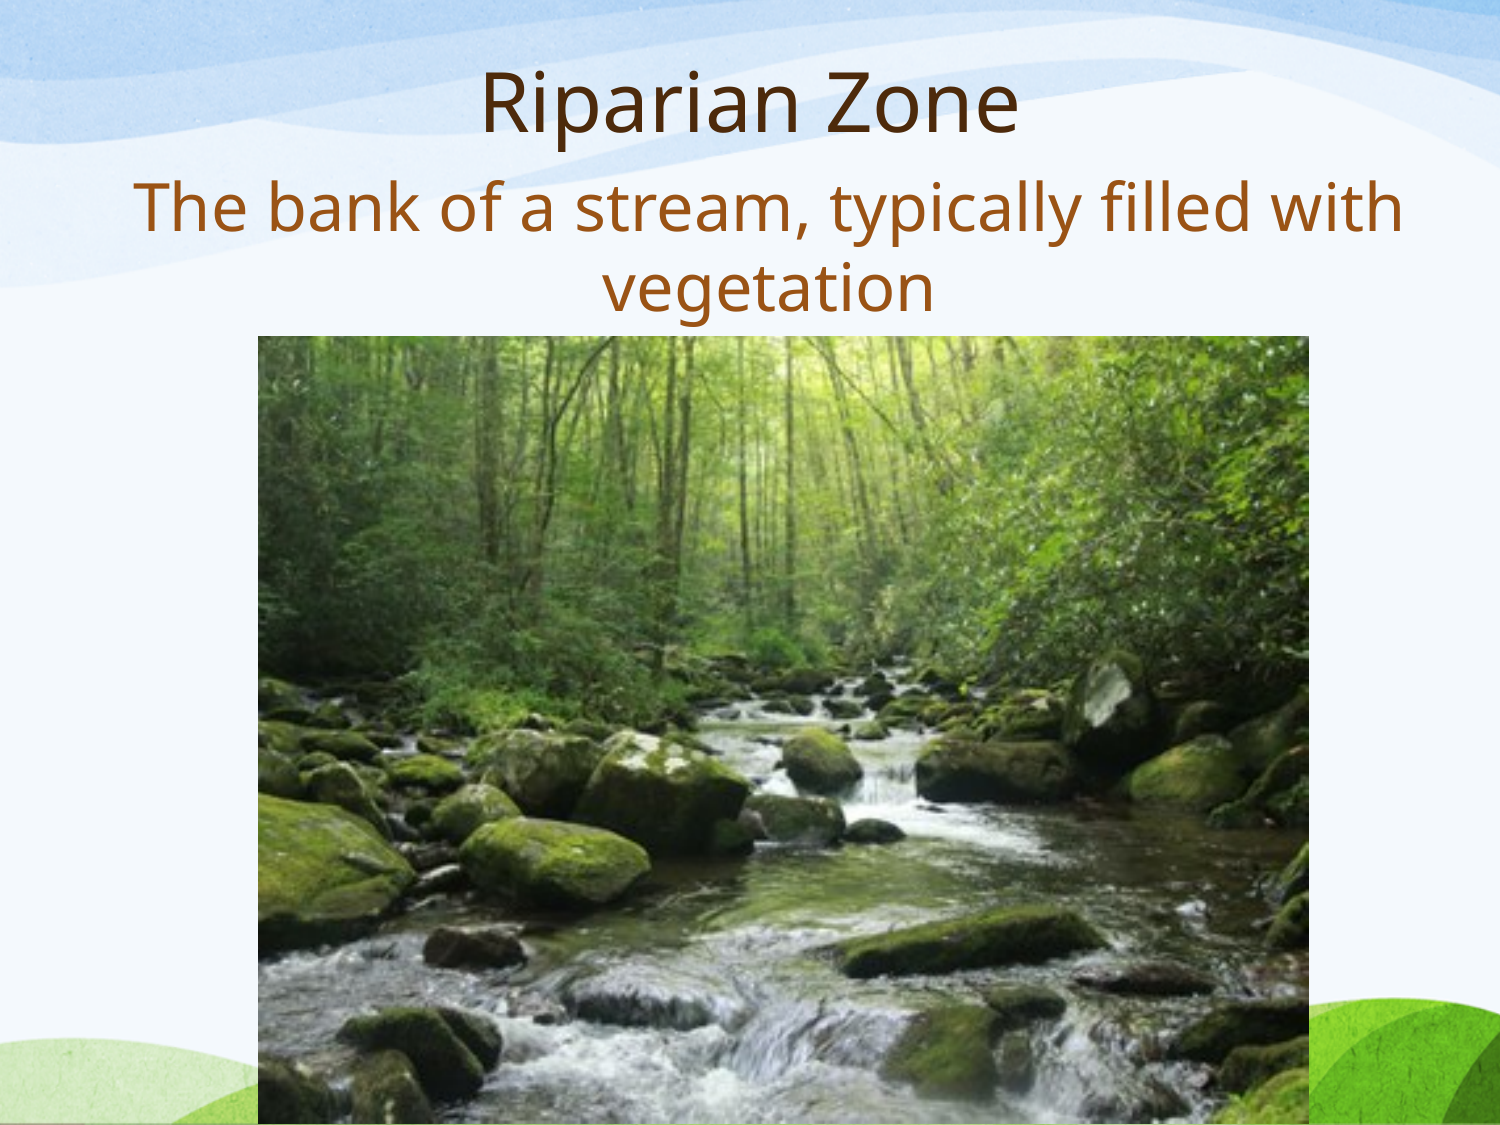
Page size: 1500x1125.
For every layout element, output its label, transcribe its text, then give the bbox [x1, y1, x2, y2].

picture [0, 0, 1500, 1125]
title Riparian Zone [131, 39, 1369, 157]
list The bank of a stream, typically filled with vegetation [40, 157, 1500, 881]
